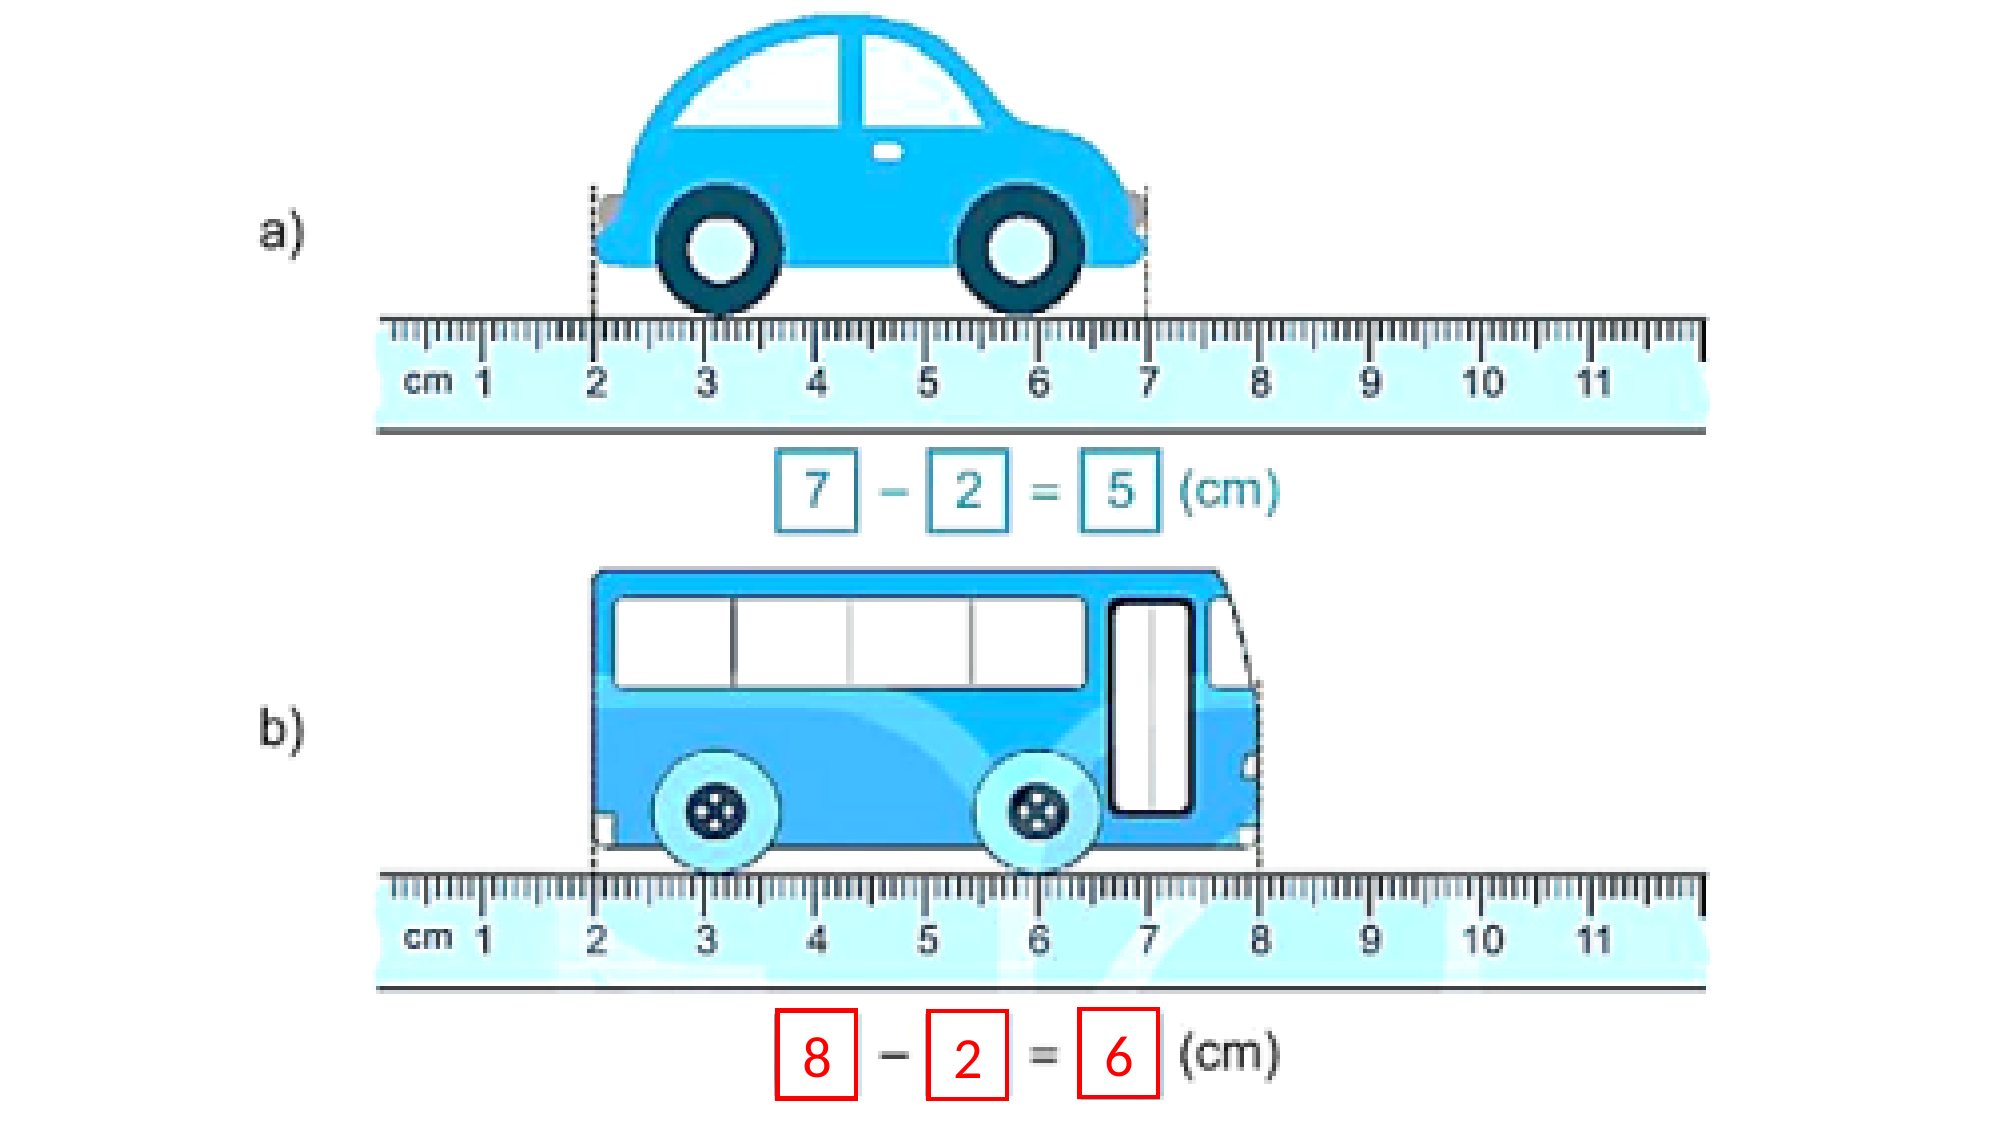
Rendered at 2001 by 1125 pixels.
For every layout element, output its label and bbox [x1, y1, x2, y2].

picture [249, 0, 1738, 1125]
